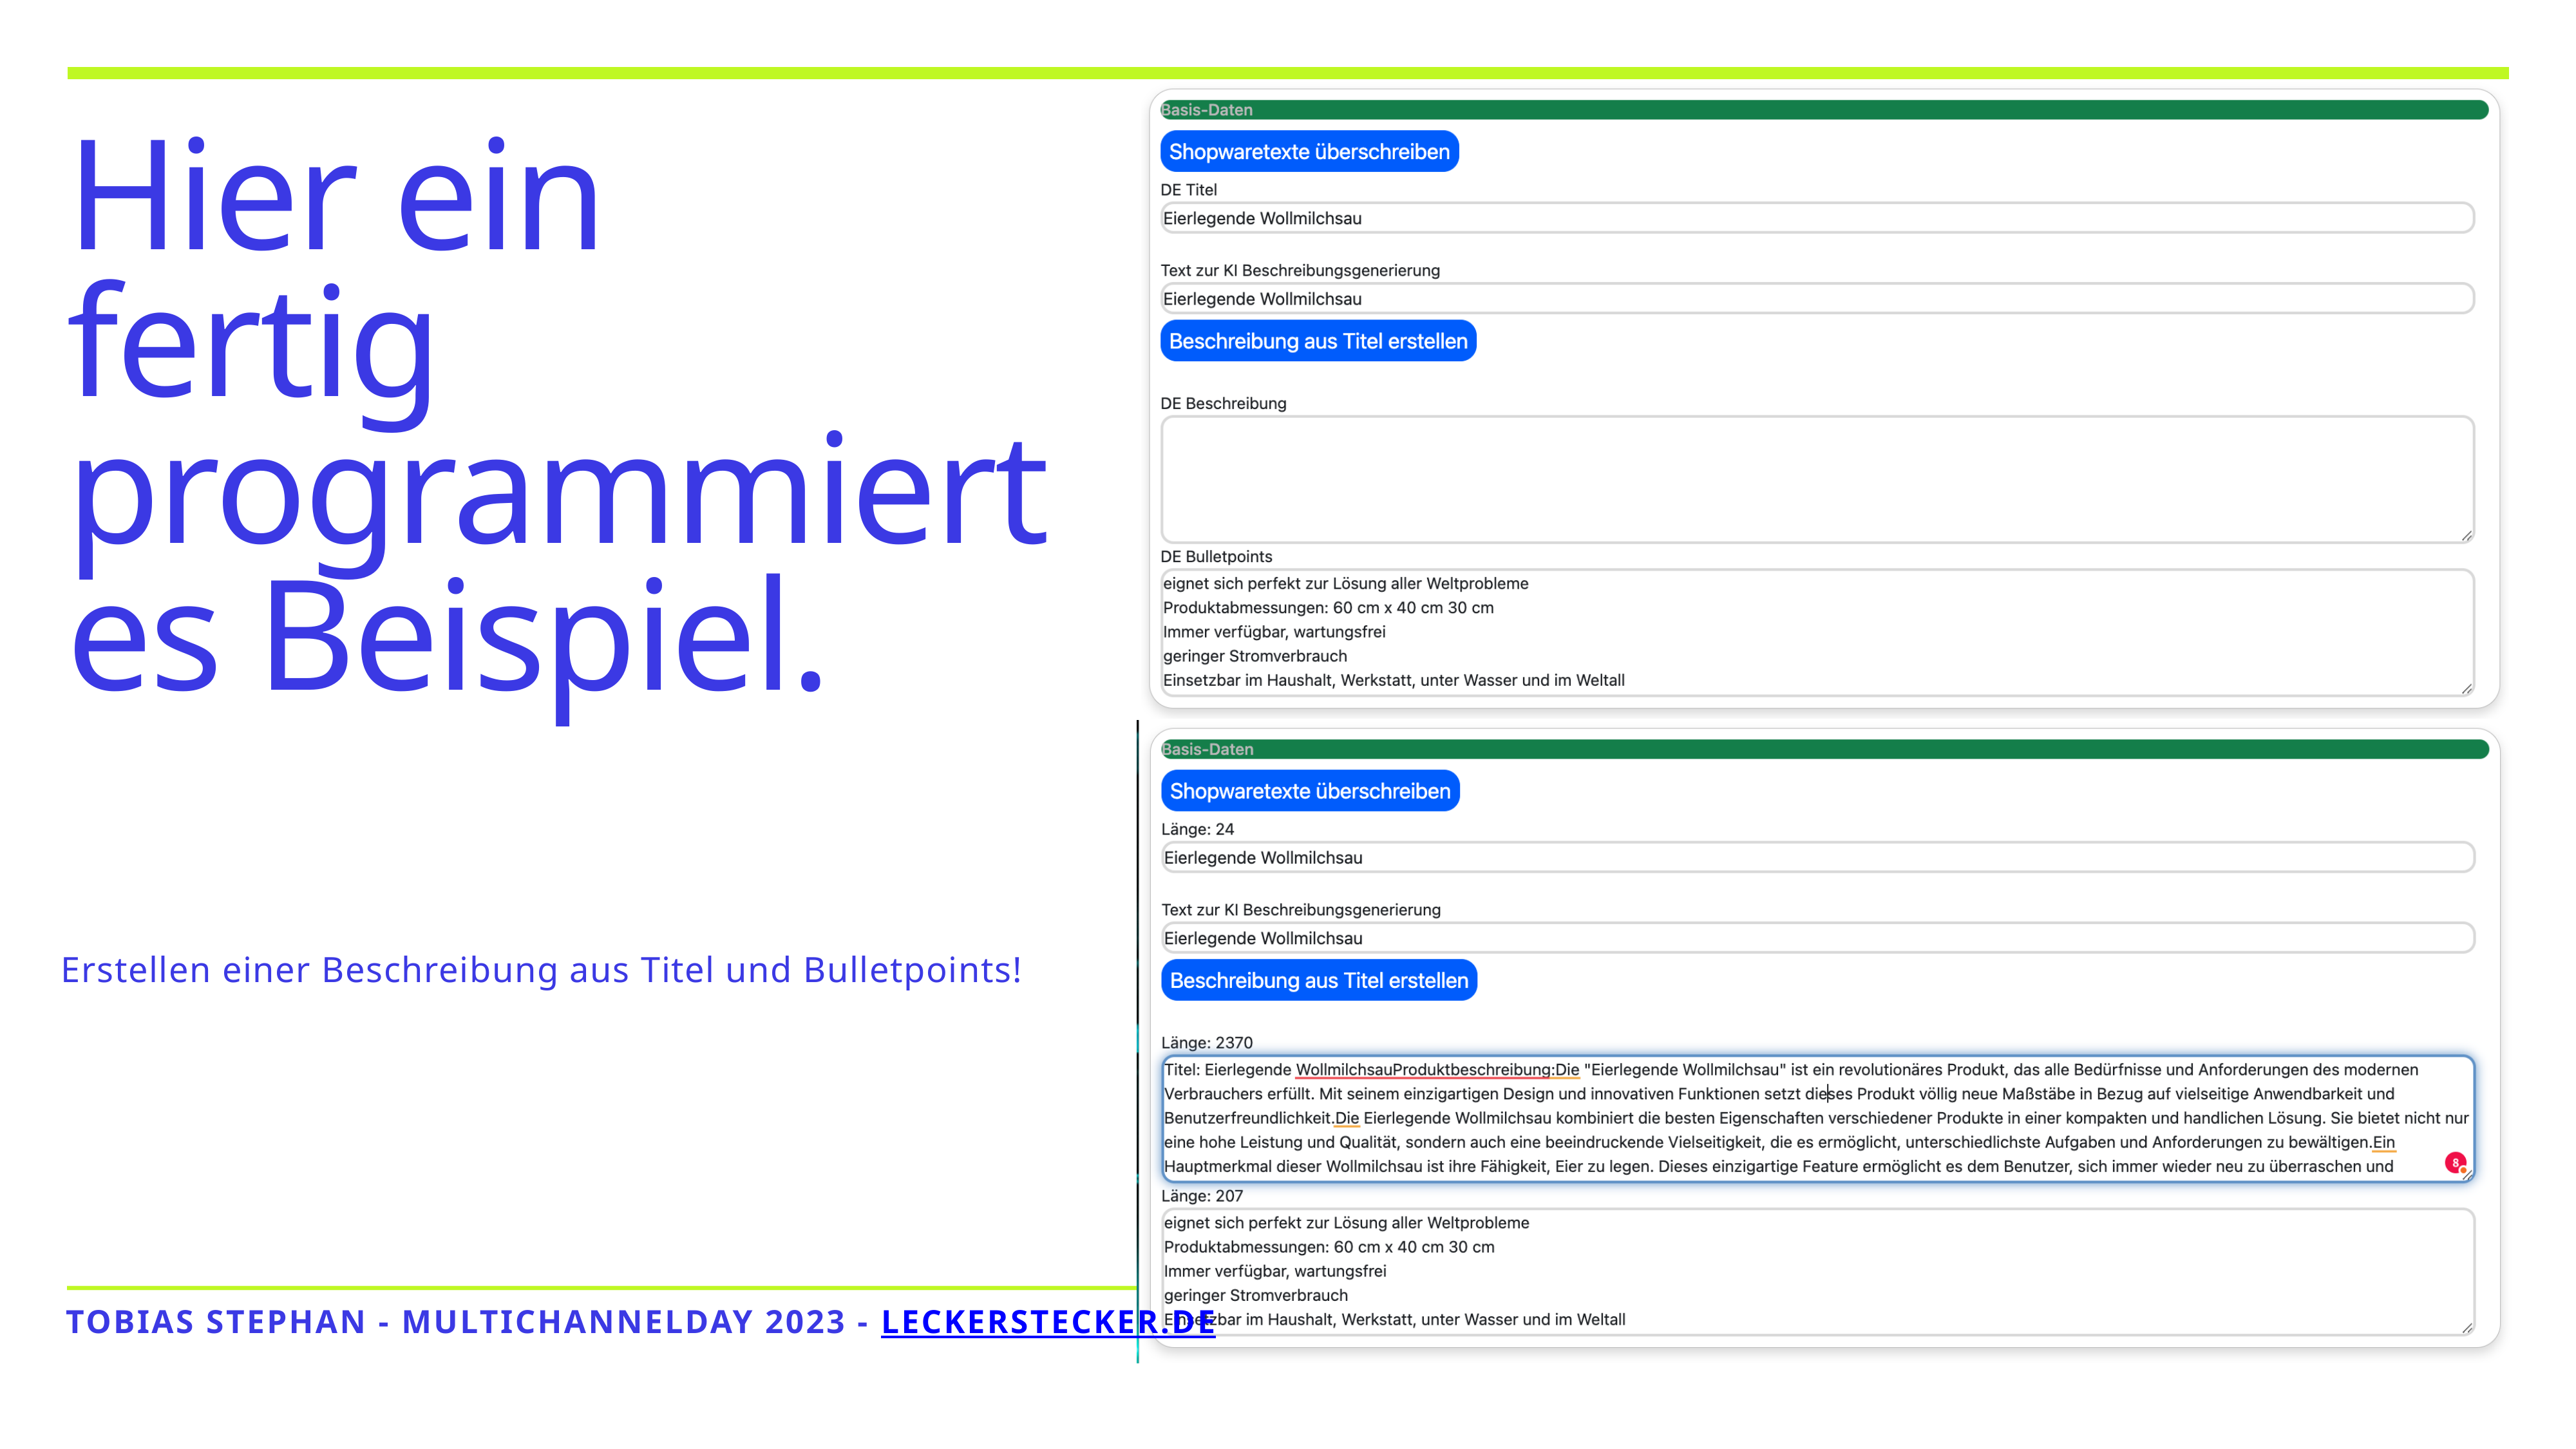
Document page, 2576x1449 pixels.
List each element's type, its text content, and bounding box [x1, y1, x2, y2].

picture [1136, 720, 2514, 1363]
title Hier ein fertig programmiertes Beispiel. [61, 126, 1114, 871]
text_box Tobias Stephan - multichannelday 2023 - leckerstecker.de [60, 1296, 1136, 1355]
text_box Erstellen einer Beschreibung aus Titel und Bulletpoints! [55, 942, 1030, 995]
picture [1141, 79, 2509, 719]
